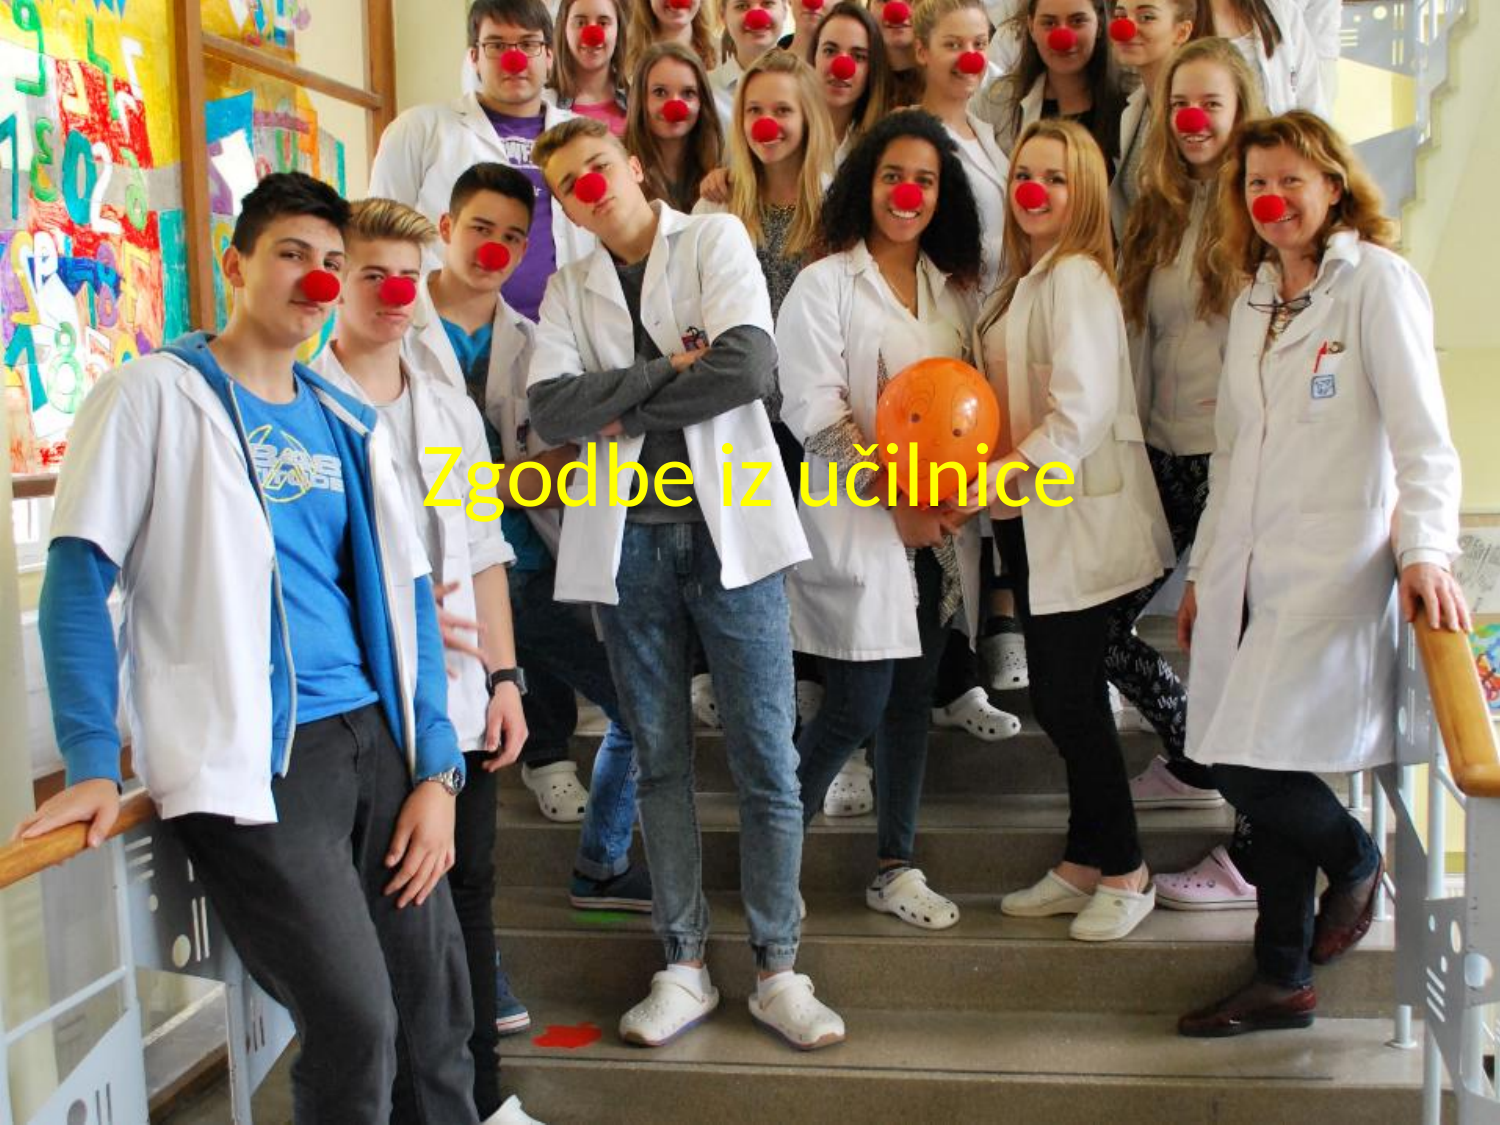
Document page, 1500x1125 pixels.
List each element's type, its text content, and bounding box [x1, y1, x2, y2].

picture [0, 0, 1500, 1125]
title Zgodbe iz učilnice [112, 349, 1388, 591]
